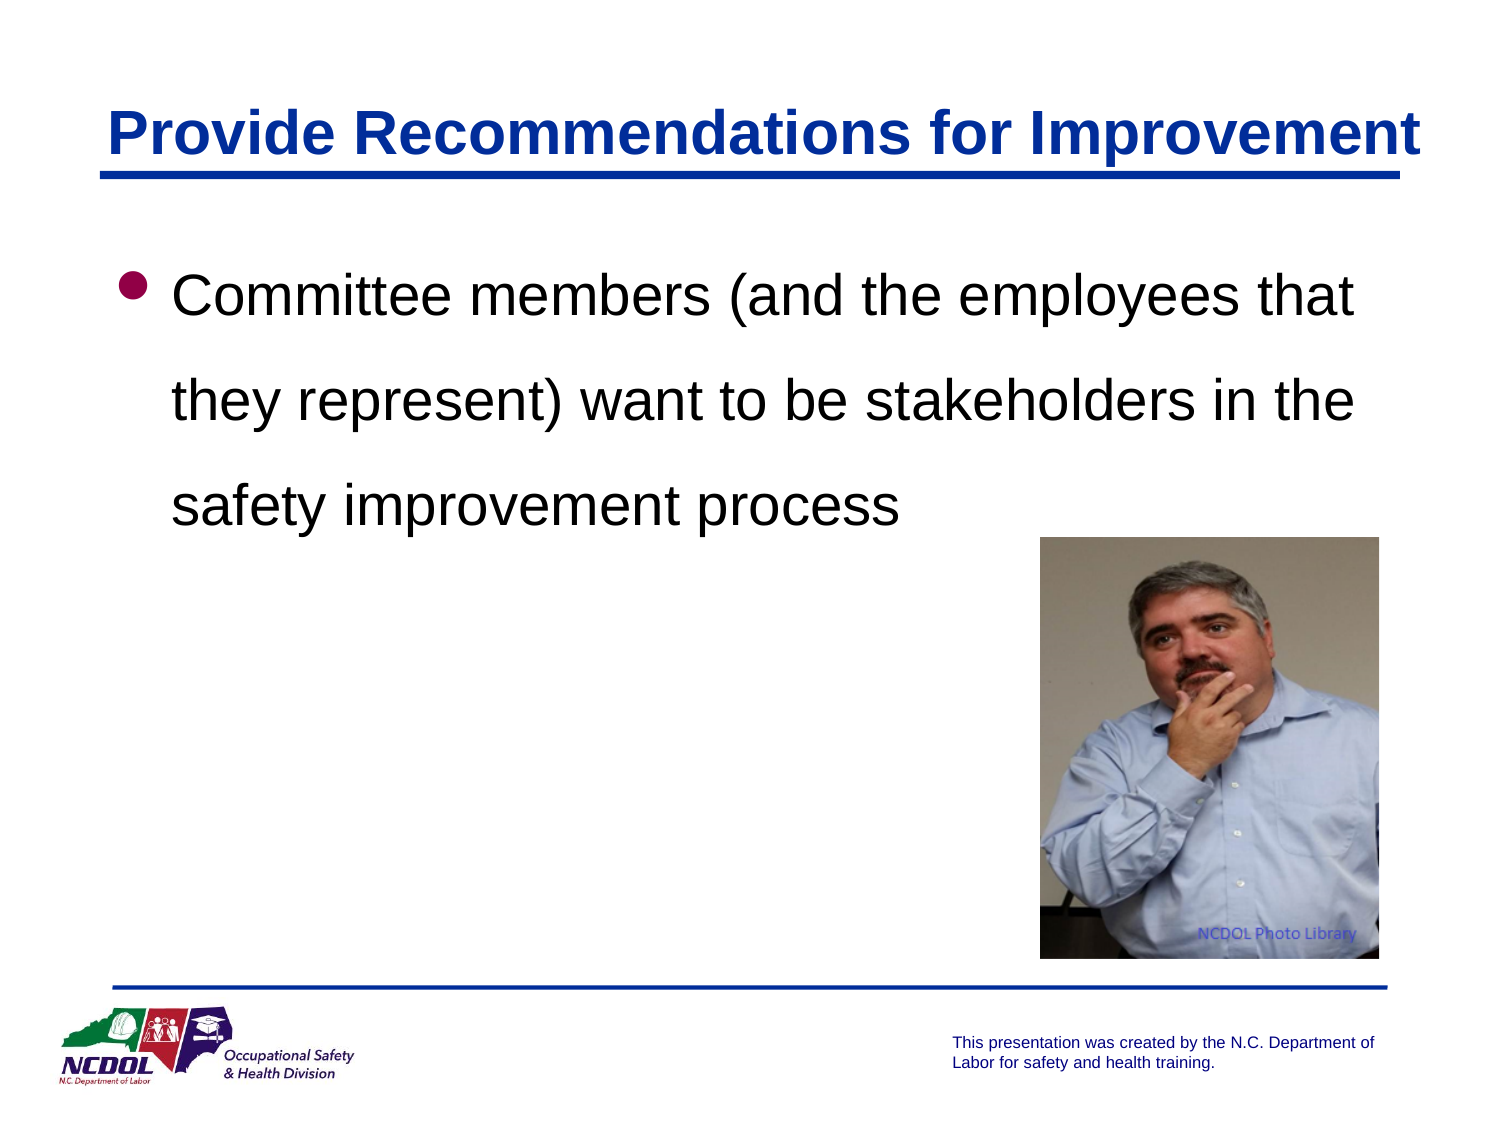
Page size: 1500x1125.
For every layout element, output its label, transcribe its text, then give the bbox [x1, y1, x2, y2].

picture [1039, 537, 1380, 959]
title Provide Recommendations for Improvement [99, 91, 1500, 168]
text_box Committee members (and the employees that they represent) want to be stakeholders in the safety improvement process [99, 214, 1438, 957]
picture [50, 997, 363, 1095]
